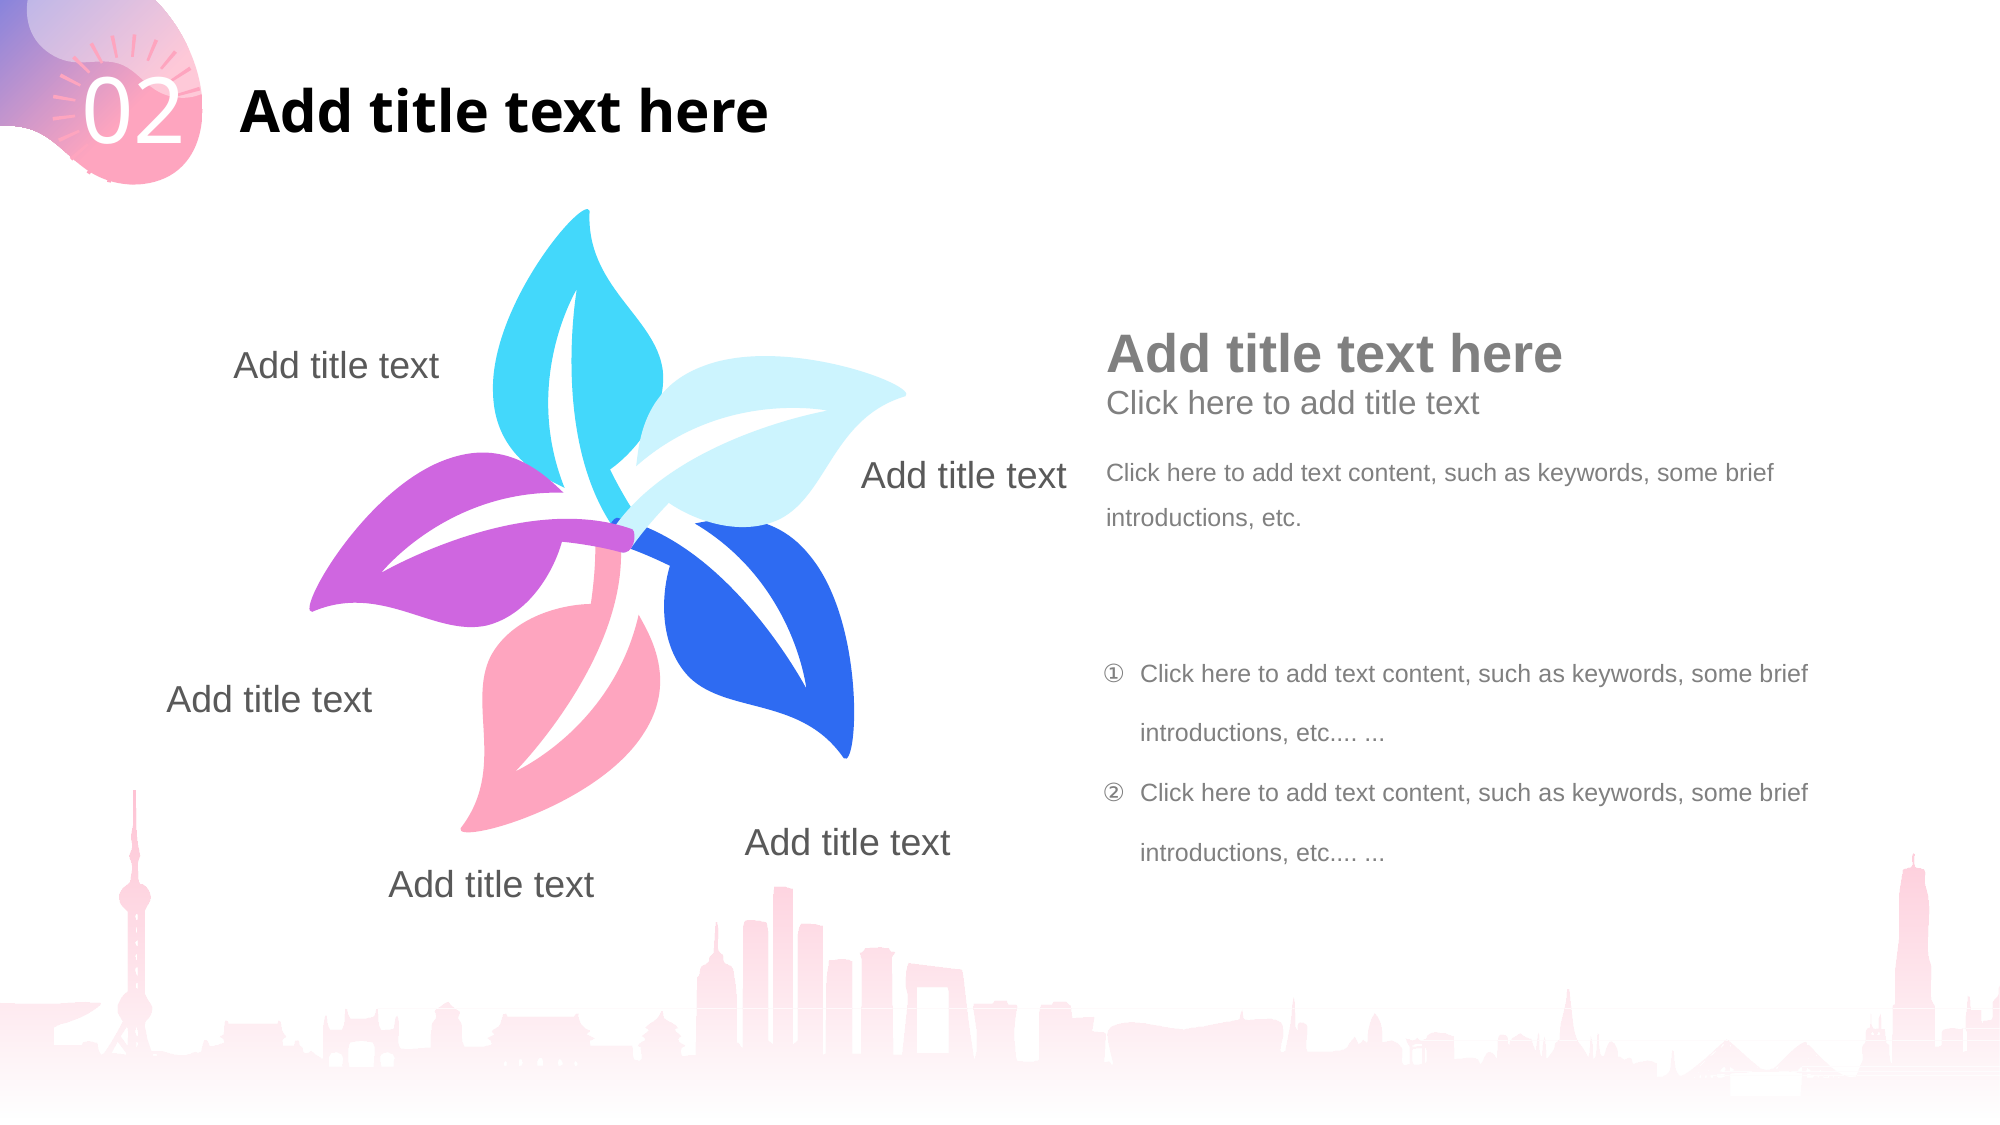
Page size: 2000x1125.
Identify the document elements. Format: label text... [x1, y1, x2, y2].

text_box Add title text [208, 316, 330, 411]
text_box Click here to add text content, such as keywords, some brief introductions, etc. [1091, 433, 1890, 539]
text_box Add title text [387, 835, 596, 930]
text_box Add title text [743, 793, 952, 888]
text_box Add title text here [225, 66, 874, 152]
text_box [335, 219, 909, 822]
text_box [1091, 310, 1773, 431]
text_box Add title text [913, 426, 1069, 521]
text_box Add title text [143, 650, 330, 745]
text_box 02 [66, 44, 202, 170]
text_box Click here to add text content, such as keywords, some brief introductions, etc.... ... Click here to add text content, such as keywords, some brief introductions, etc.... ... [1087, 619, 1890, 874]
